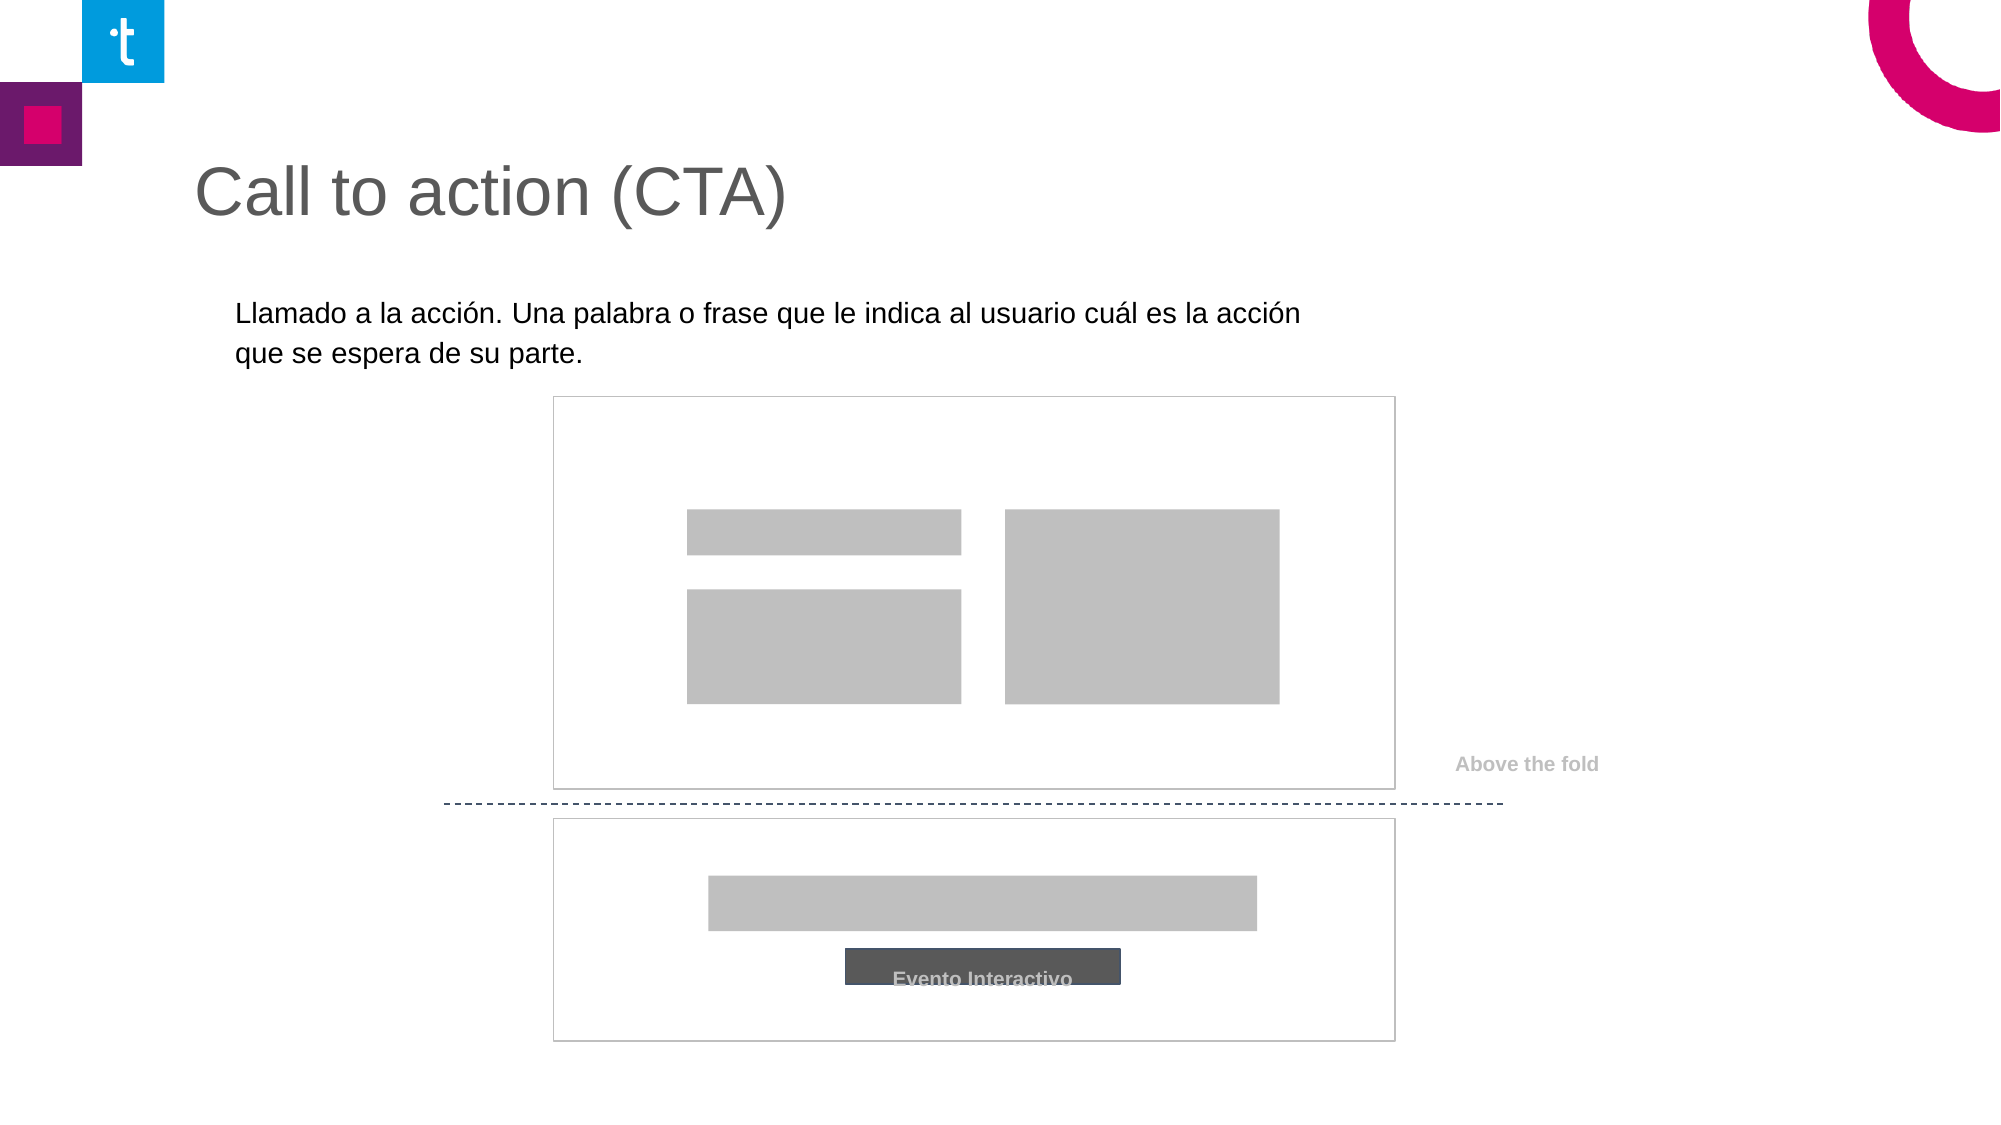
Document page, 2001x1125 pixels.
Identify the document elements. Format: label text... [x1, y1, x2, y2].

text_box [687, 589, 962, 705]
text_box [1096, 948, 1120, 984]
text_box [708, 875, 1258, 932]
text_box [845, 948, 869, 984]
picture [1851, 0, 2000, 149]
text_box [553, 396, 1396, 790]
picture [0, 82, 83, 166]
text_box [553, 818, 1396, 1041]
text_box [1005, 509, 1280, 705]
text_box Above the fold [1439, 723, 1932, 791]
text_box Evento Interactivo [869, 938, 1096, 1006]
text_box Llamado a la acción. Una palabra o frase que le indica al usuario cuál es la acción que se espera de su parte. [220, 281, 1351, 377]
text_box Call to action (CTA) [179, 126, 1701, 237]
picture [121, 19, 133, 65]
